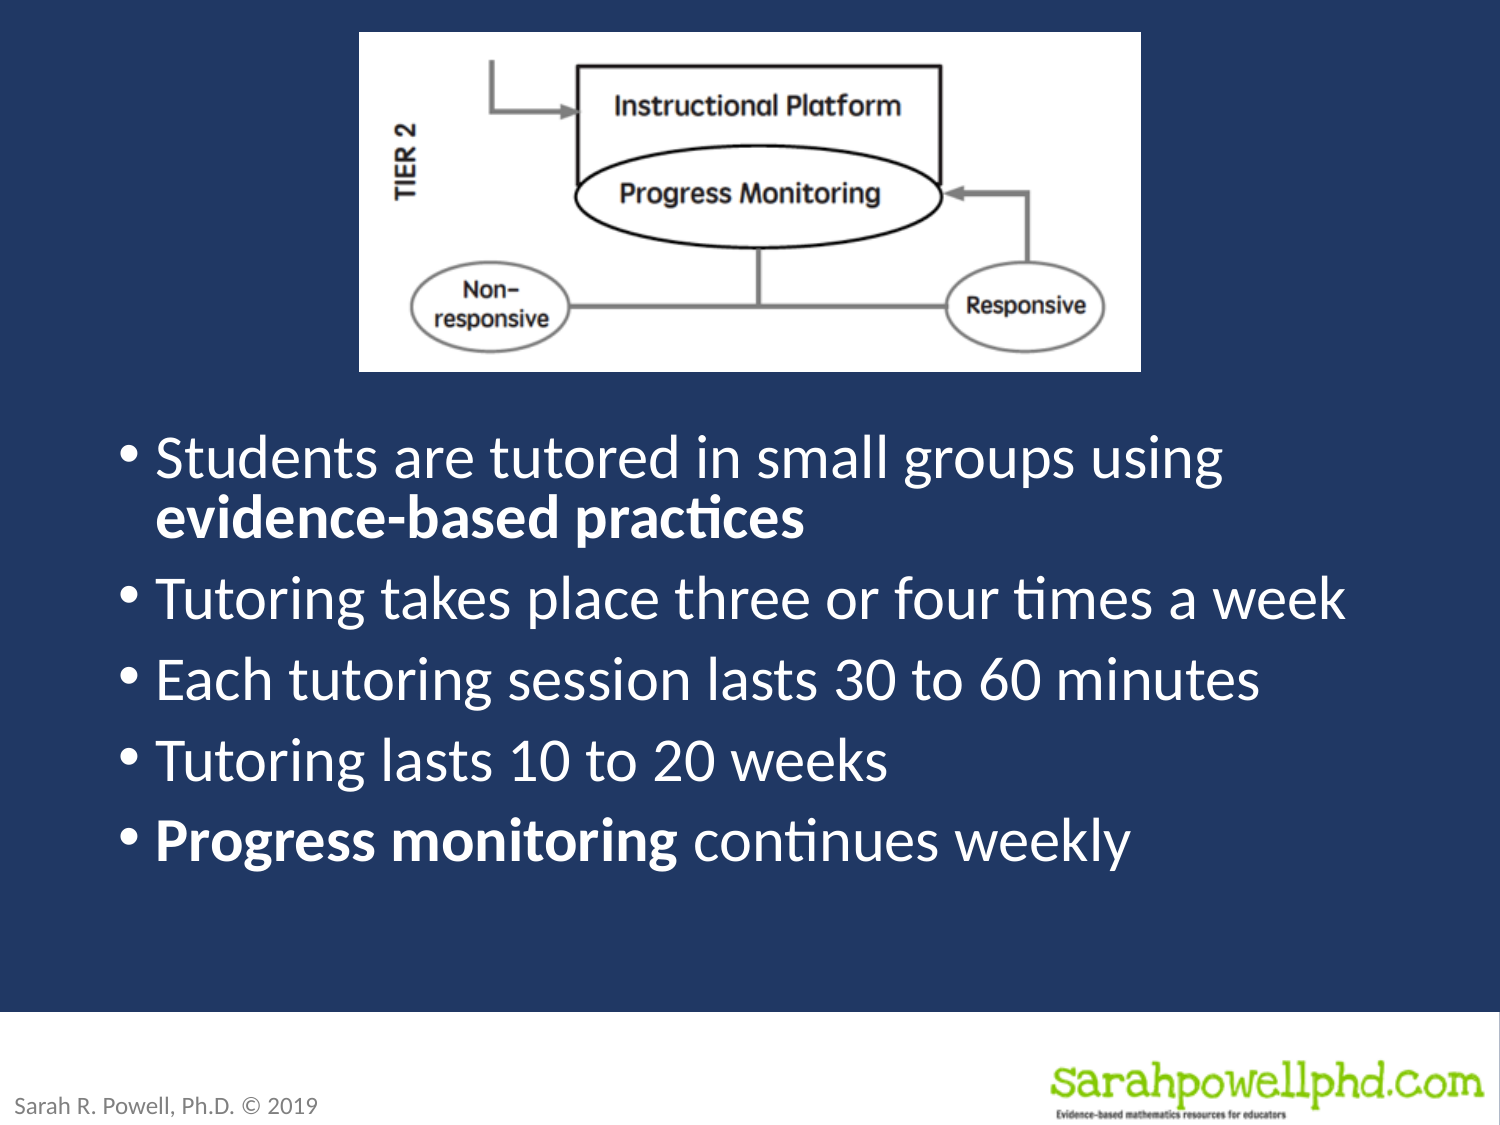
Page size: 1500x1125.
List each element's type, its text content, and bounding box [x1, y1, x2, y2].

picture [1032, 1051, 1499, 1125]
picture [359, 32, 1141, 372]
list Students are tutored in small groups using evidence-based practices Tutoring takes place three or four times a week Each tutoring session lasts 30 to 60 minutes Tutoring lasts 10 to 20 weeks Progress monitoring continues weekly [103, 423, 1397, 1014]
